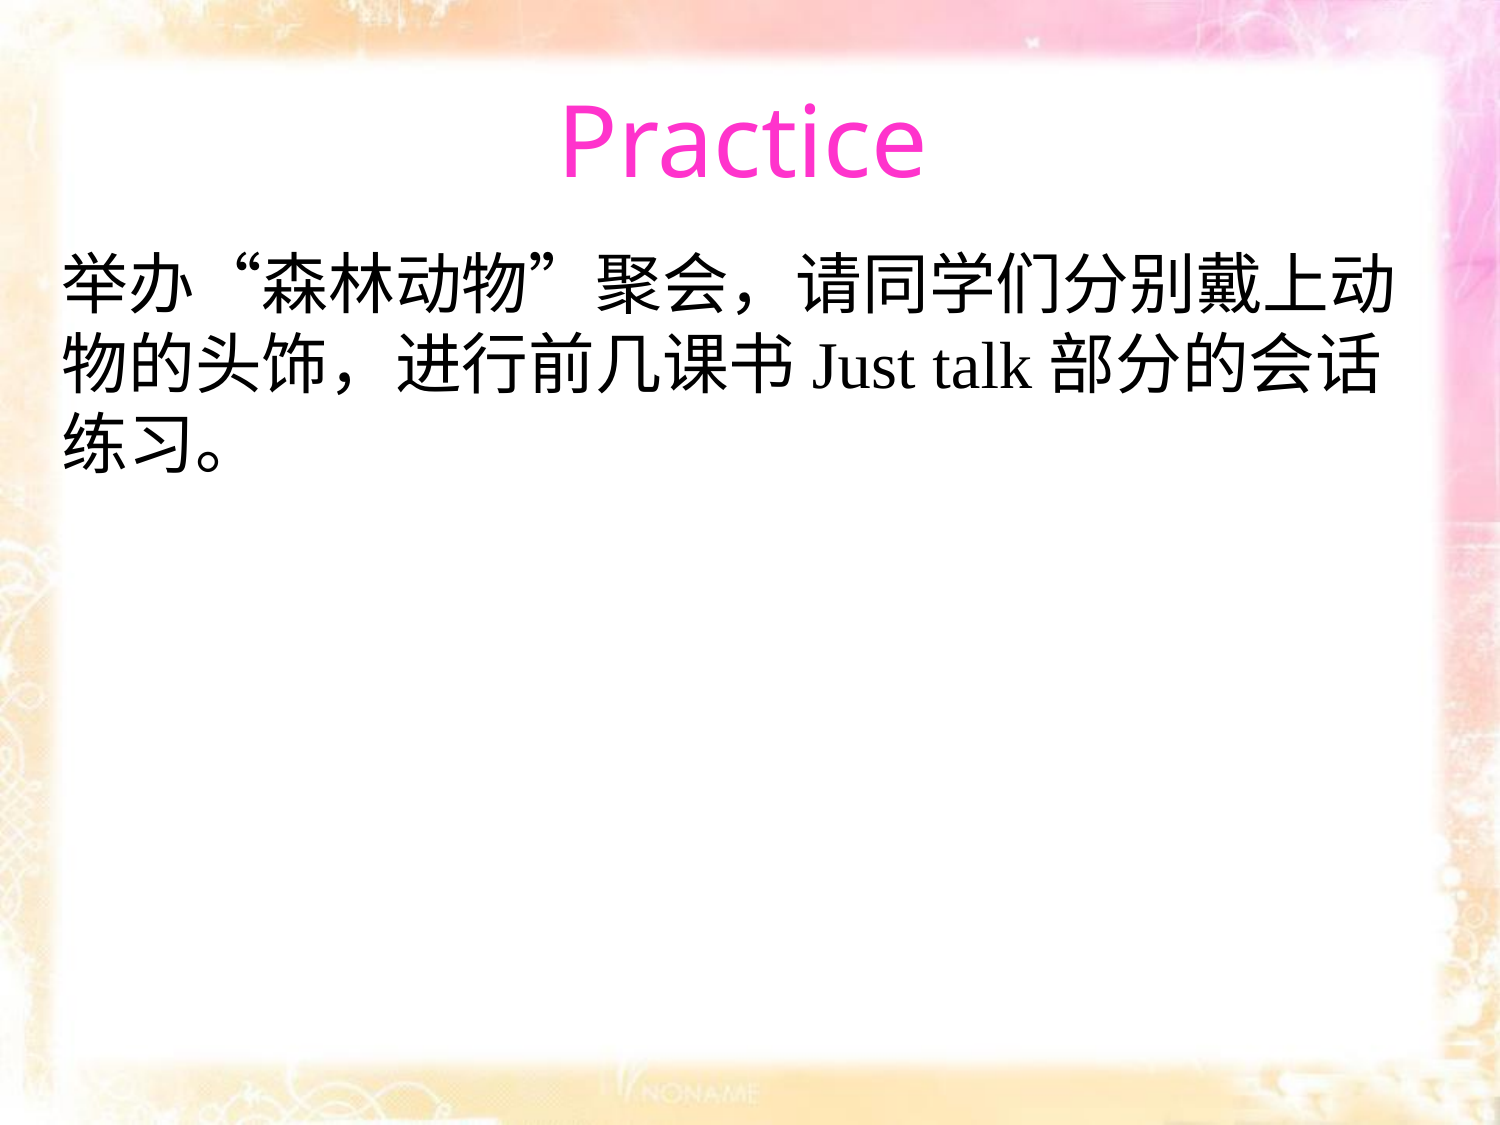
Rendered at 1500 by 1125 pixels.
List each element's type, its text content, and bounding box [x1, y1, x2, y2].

text_box Practice [480, 70, 1032, 205]
picture [0, 0, 1500, 1125]
text_box 举办“森林动物”聚会，请同学们分别戴上动物的头饰，进行前几课书Just talk部分的会话练习。 [46, 234, 1442, 489]
